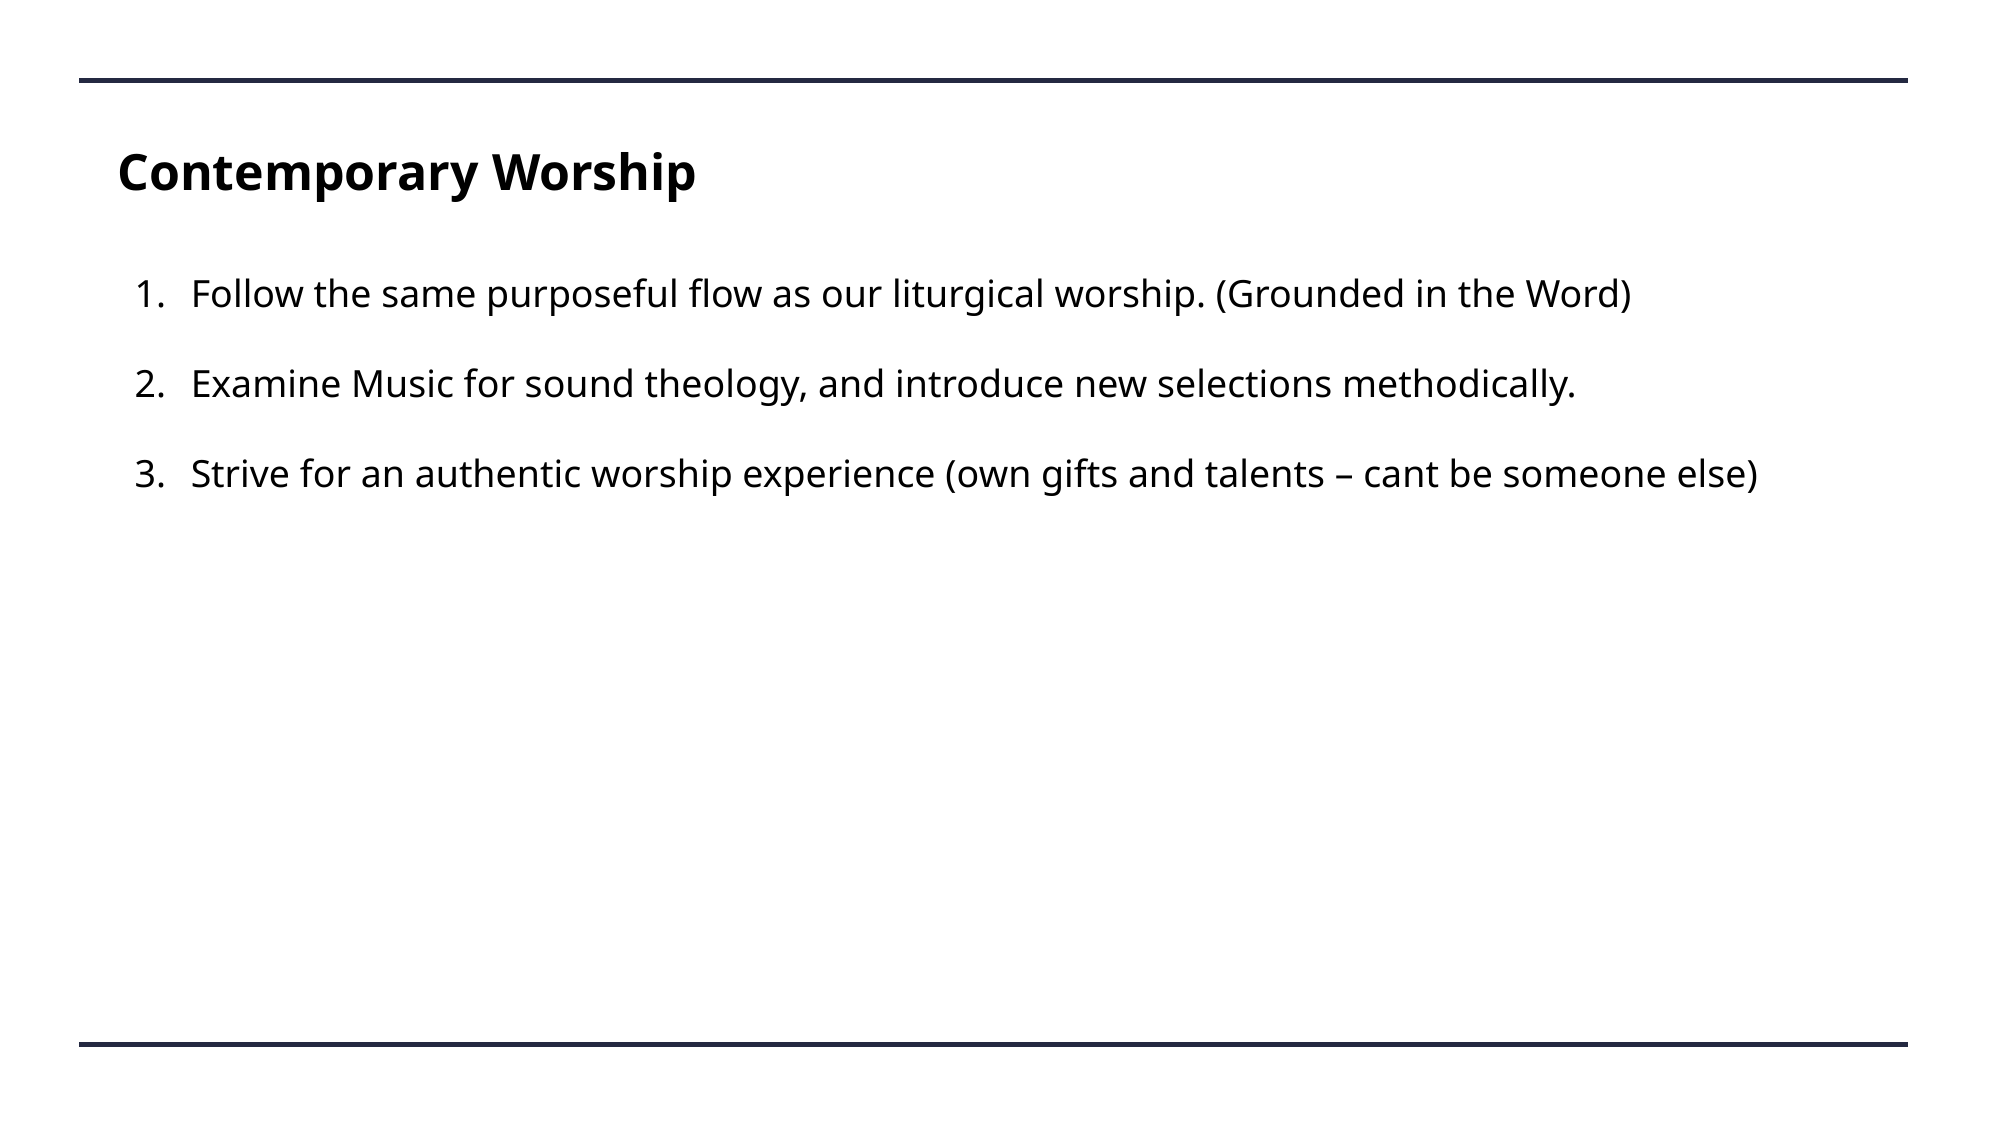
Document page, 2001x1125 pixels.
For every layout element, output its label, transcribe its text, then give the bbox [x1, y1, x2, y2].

text_box Contemporary Worship [102, 132, 770, 208]
text_box Follow the same purposeful flow as our liturgical worship. (Grounded in the Word) Examine Music for sound theology, and introduce new selections methodically. Strive for an authentic worship experience (own gifts and talents – cant be someone else) [119, 262, 1881, 502]
